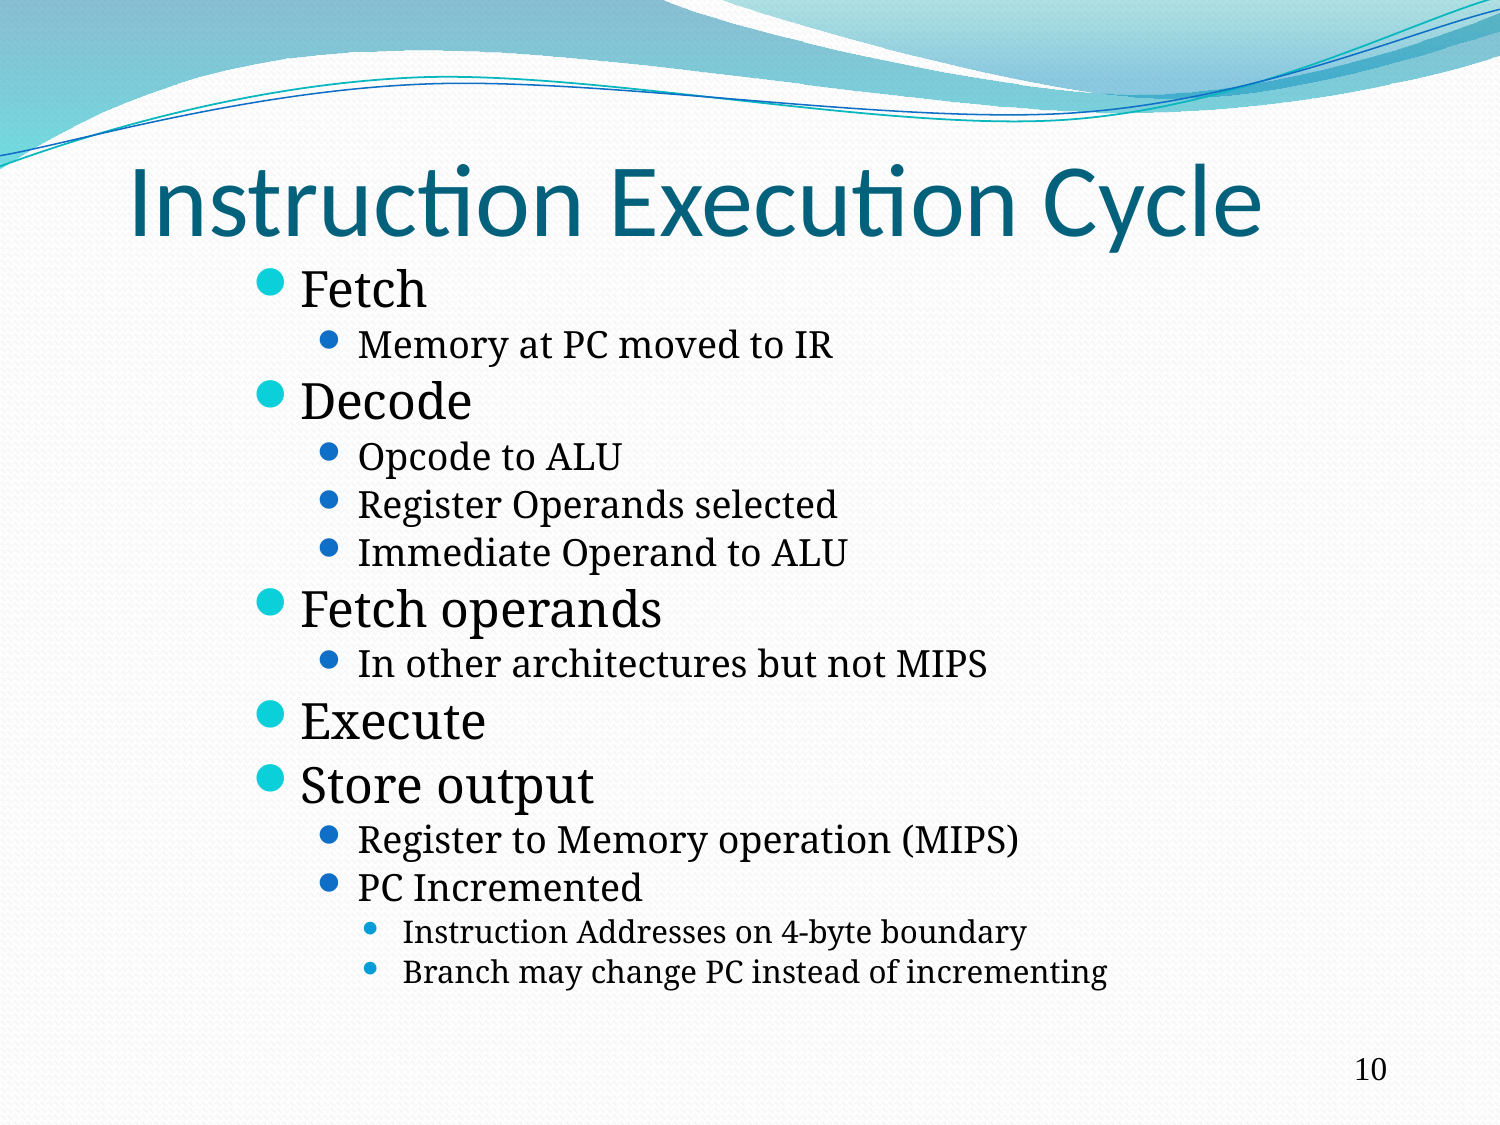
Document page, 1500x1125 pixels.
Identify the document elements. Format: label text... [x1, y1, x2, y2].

slide_number 10 [1224, 1025, 1388, 1088]
text_box Fetch Memory at PC moved to IR Decode Opcode to ALU Register Operands selected Immediate Operand to ALU Fetch operands In other architectures but not MIPS Execute Store output Register to Memory operation (MIPS) PC Incremented Instruction Addresses on 4-byte boundary Branch may change PC instead of incrementing [237, 257, 1361, 945]
text_box Instruction Execution Cycle [112, 125, 1388, 225]
text_box [699, 174, 1400, 338]
